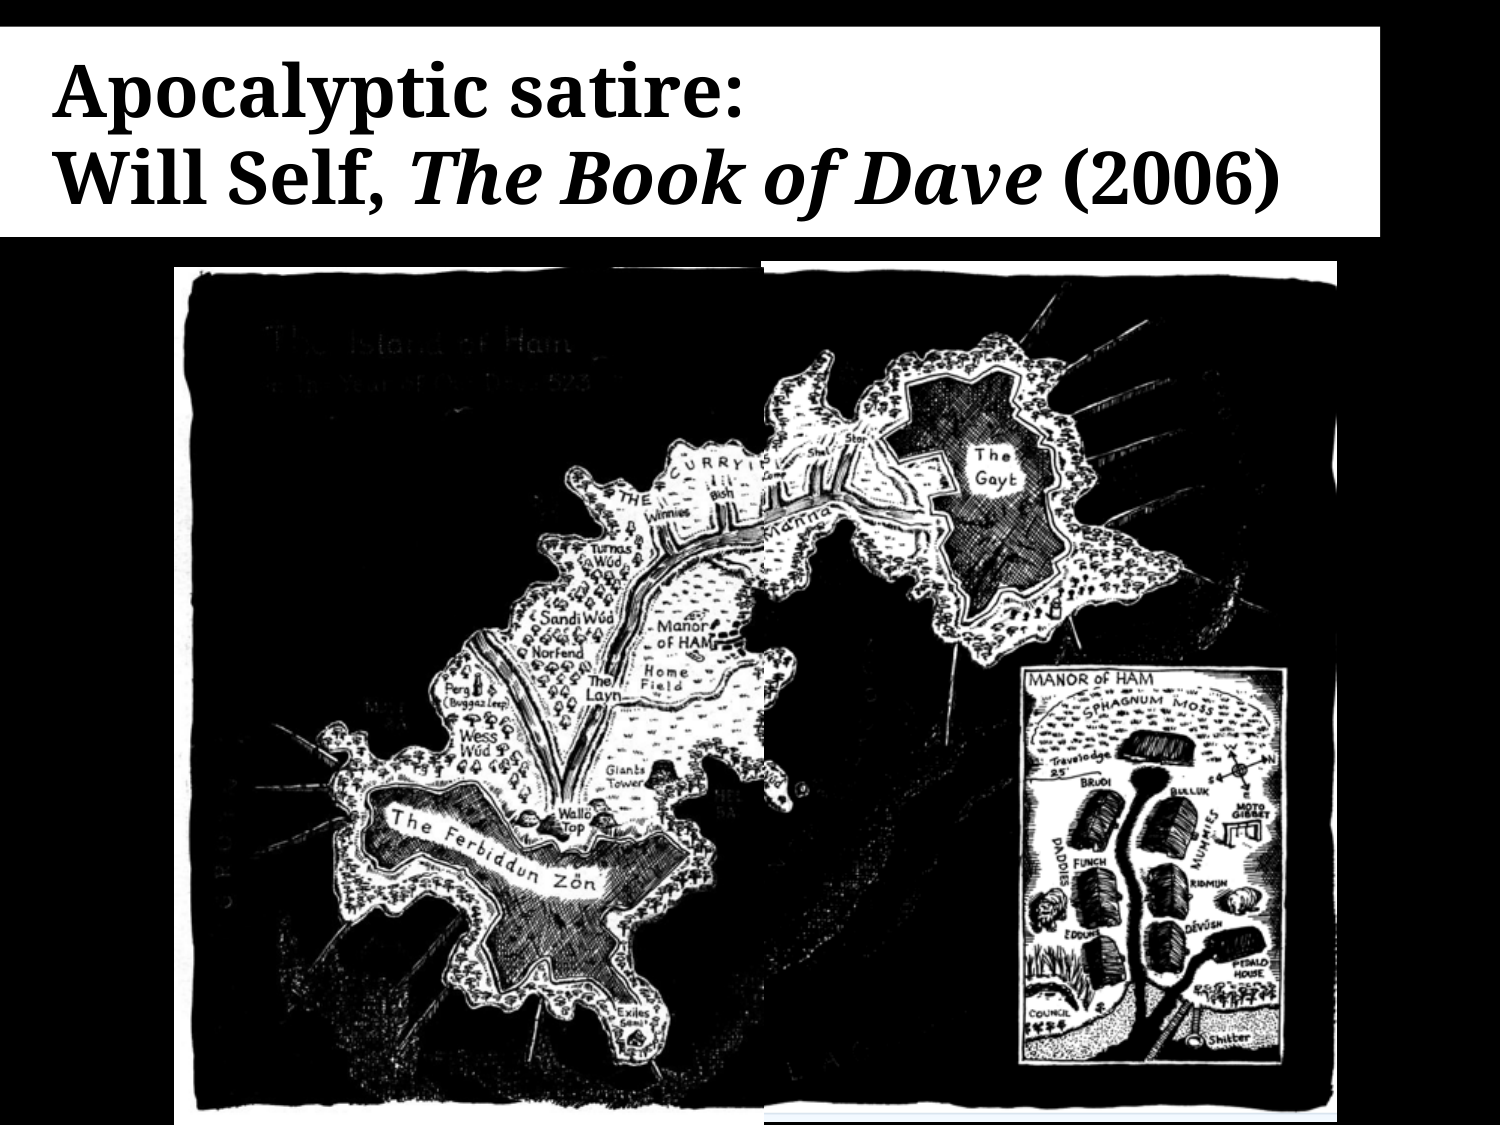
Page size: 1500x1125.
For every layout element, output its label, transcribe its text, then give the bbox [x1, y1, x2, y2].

picture [174, 261, 1338, 1125]
title Apocalyptic satire: Will Self, The Book of Dave (2006) [0, 26, 1381, 237]
